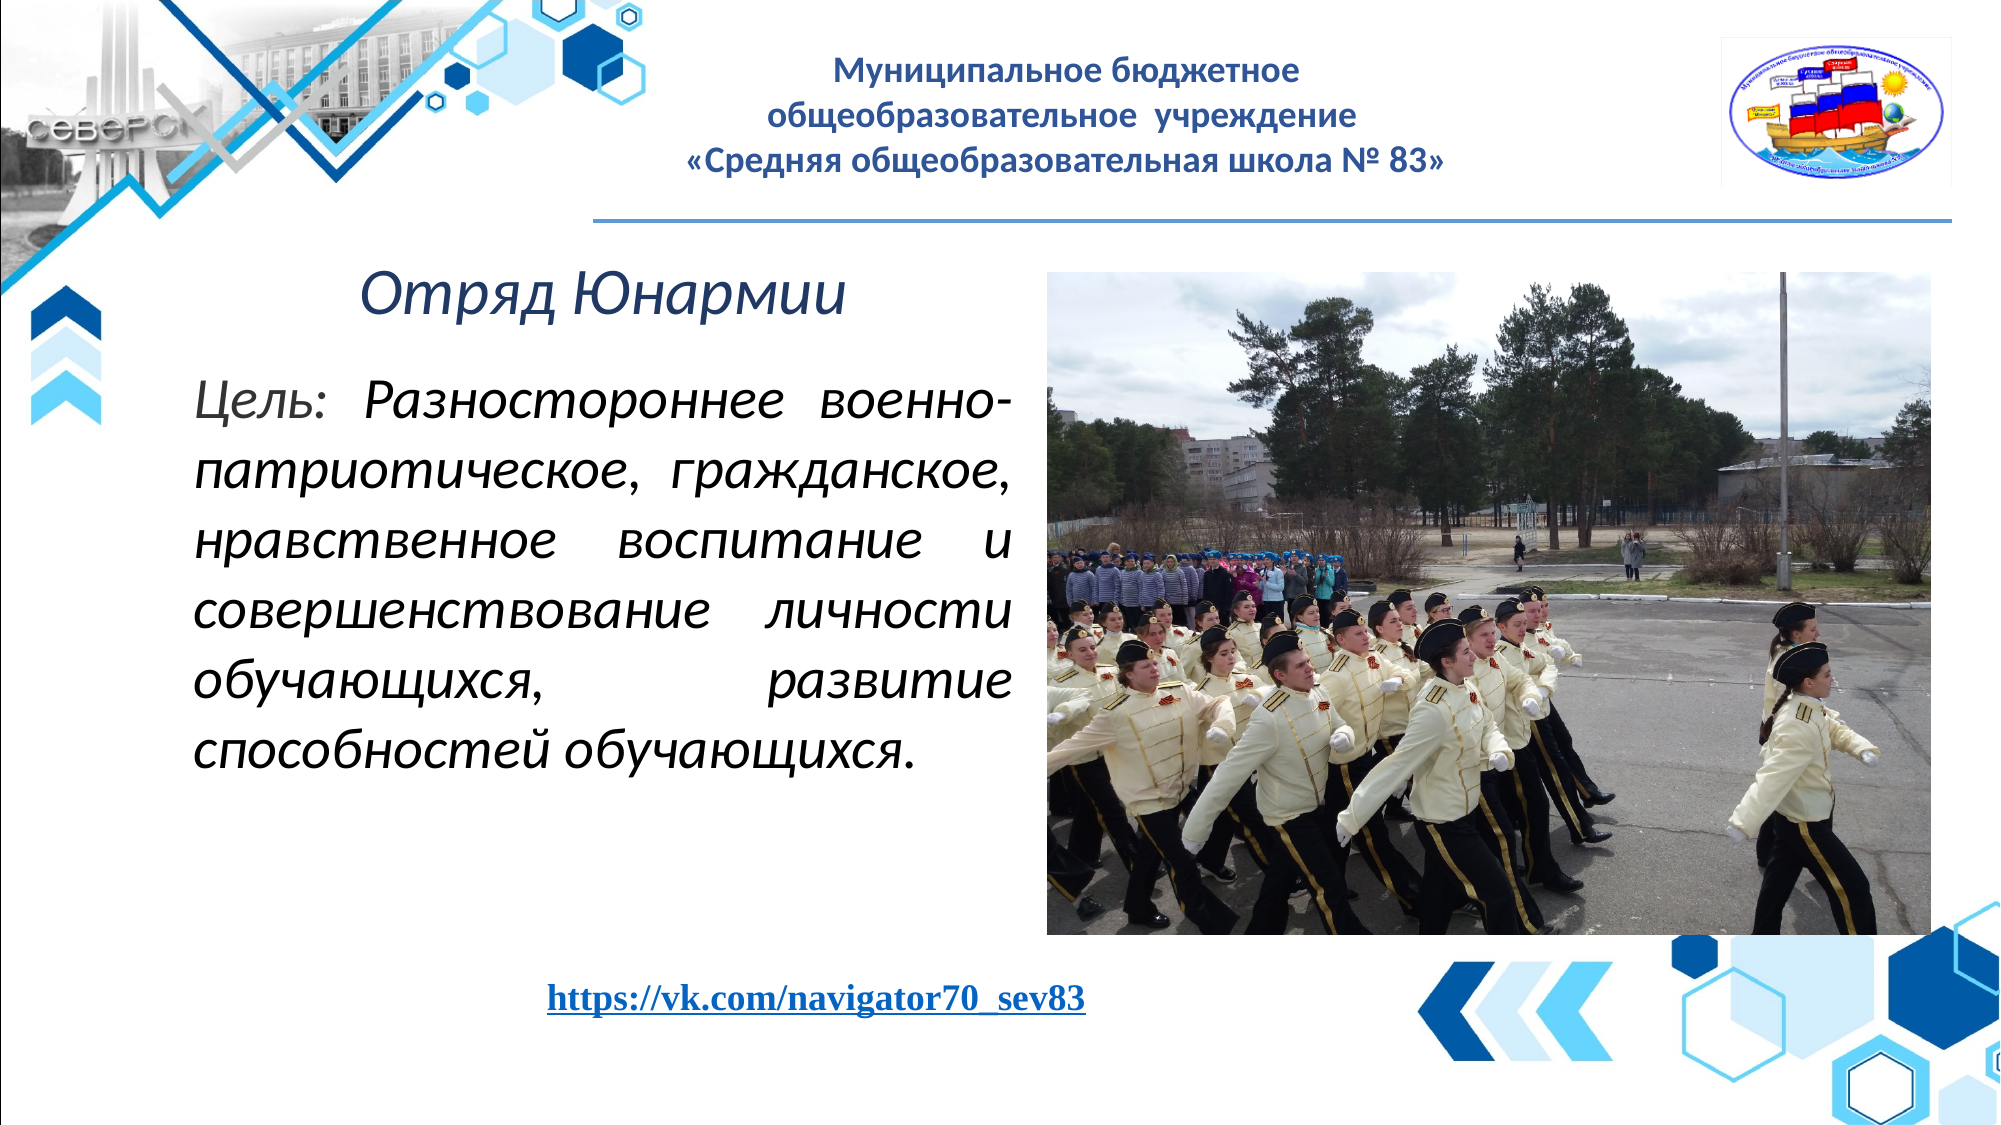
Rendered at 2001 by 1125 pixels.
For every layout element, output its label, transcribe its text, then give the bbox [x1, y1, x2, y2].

text_box Отряд Юнармии [0, 240, 1212, 335]
text_box https://vk.com/navigator70_sev83 [532, 965, 1222, 1026]
text_box Цель: Разностороннее военно-патриотическое, гражданское, нравственное воспитание и совершенствование личности обучающихся, развитие способностей обучающихся. [178, 352, 1029, 788]
text_box Муниципальное бюджетное общеобразовательное учреждение «Средняя общеобразовательная школа № 83» [657, 37, 1476, 188]
picture [0, 0, 2001, 1125]
